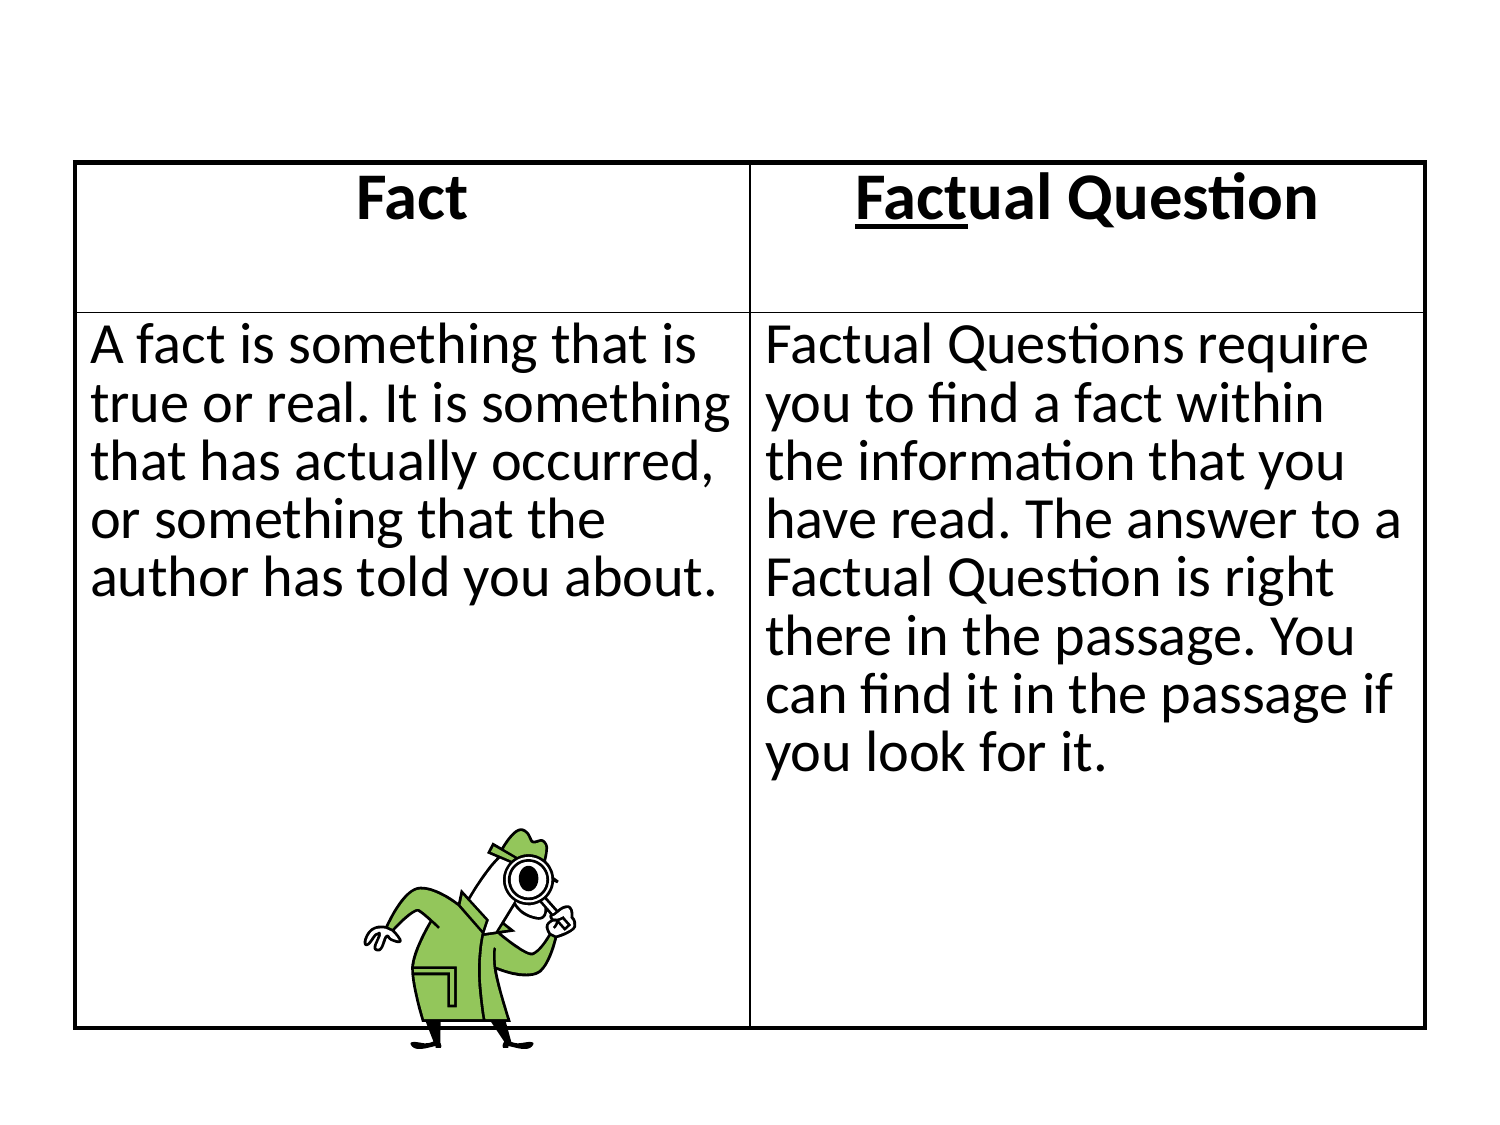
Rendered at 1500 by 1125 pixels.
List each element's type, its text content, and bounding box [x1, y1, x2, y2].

table_cell A fact is something that is true or real. It is something that has actually occurred, or something that the author has told you about. [77, 313, 749, 1026]
table_cell Factual Questions require you to find a fact within the information that you have read. The answer to a Factual Question is right there in the passage. You can find it in the passage if you look for it. [751, 313, 1423, 1026]
picture [362, 824, 577, 1051]
table_header Fact [77, 165, 749, 312]
table_header Factual Question [751, 165, 1423, 312]
